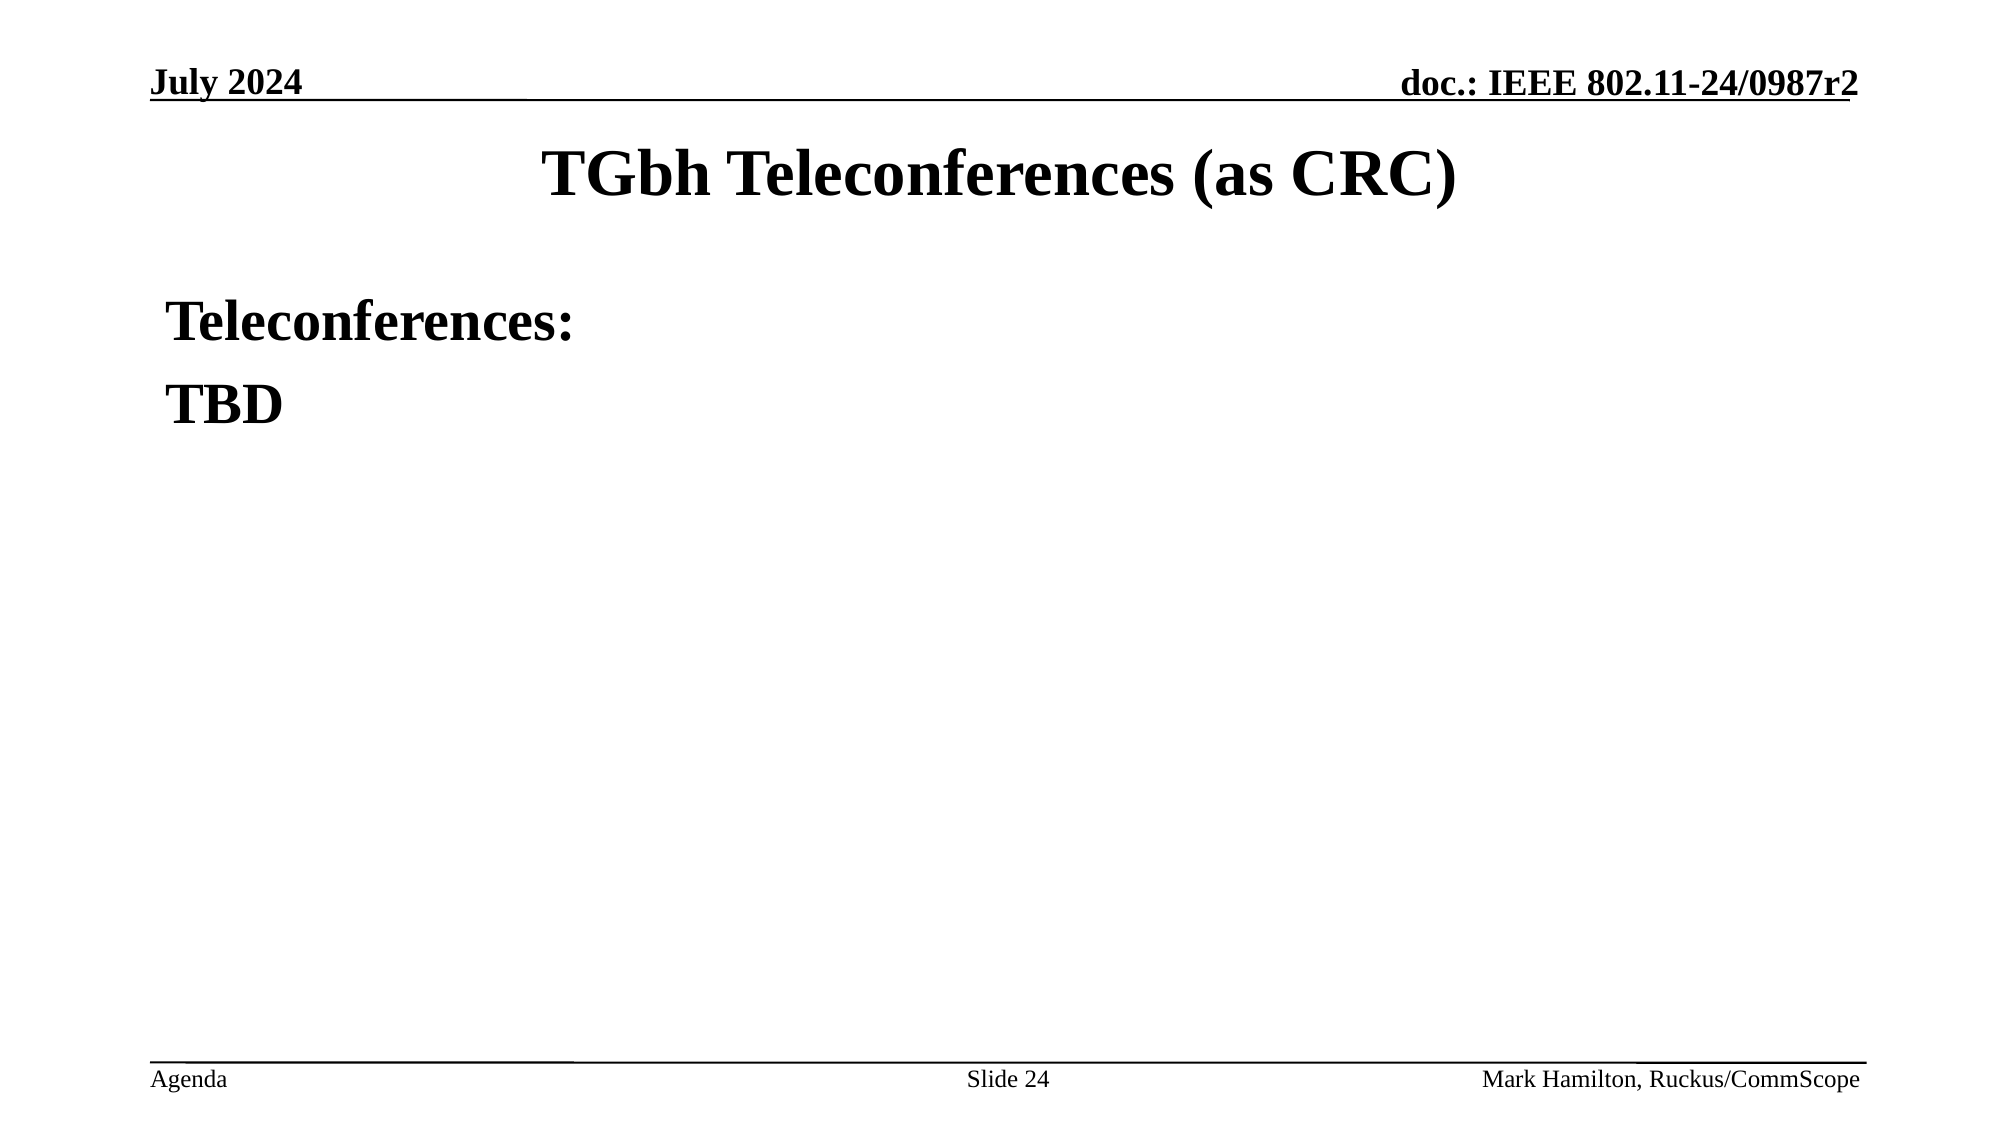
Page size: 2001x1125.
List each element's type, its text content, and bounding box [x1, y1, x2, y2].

list Teleconferences: TBD [149, 274, 1850, 1063]
title TGbh Teleconferences (as CRC) [149, 112, 1850, 226]
slide_number Slide 24 [950, 1061, 1067, 1123]
